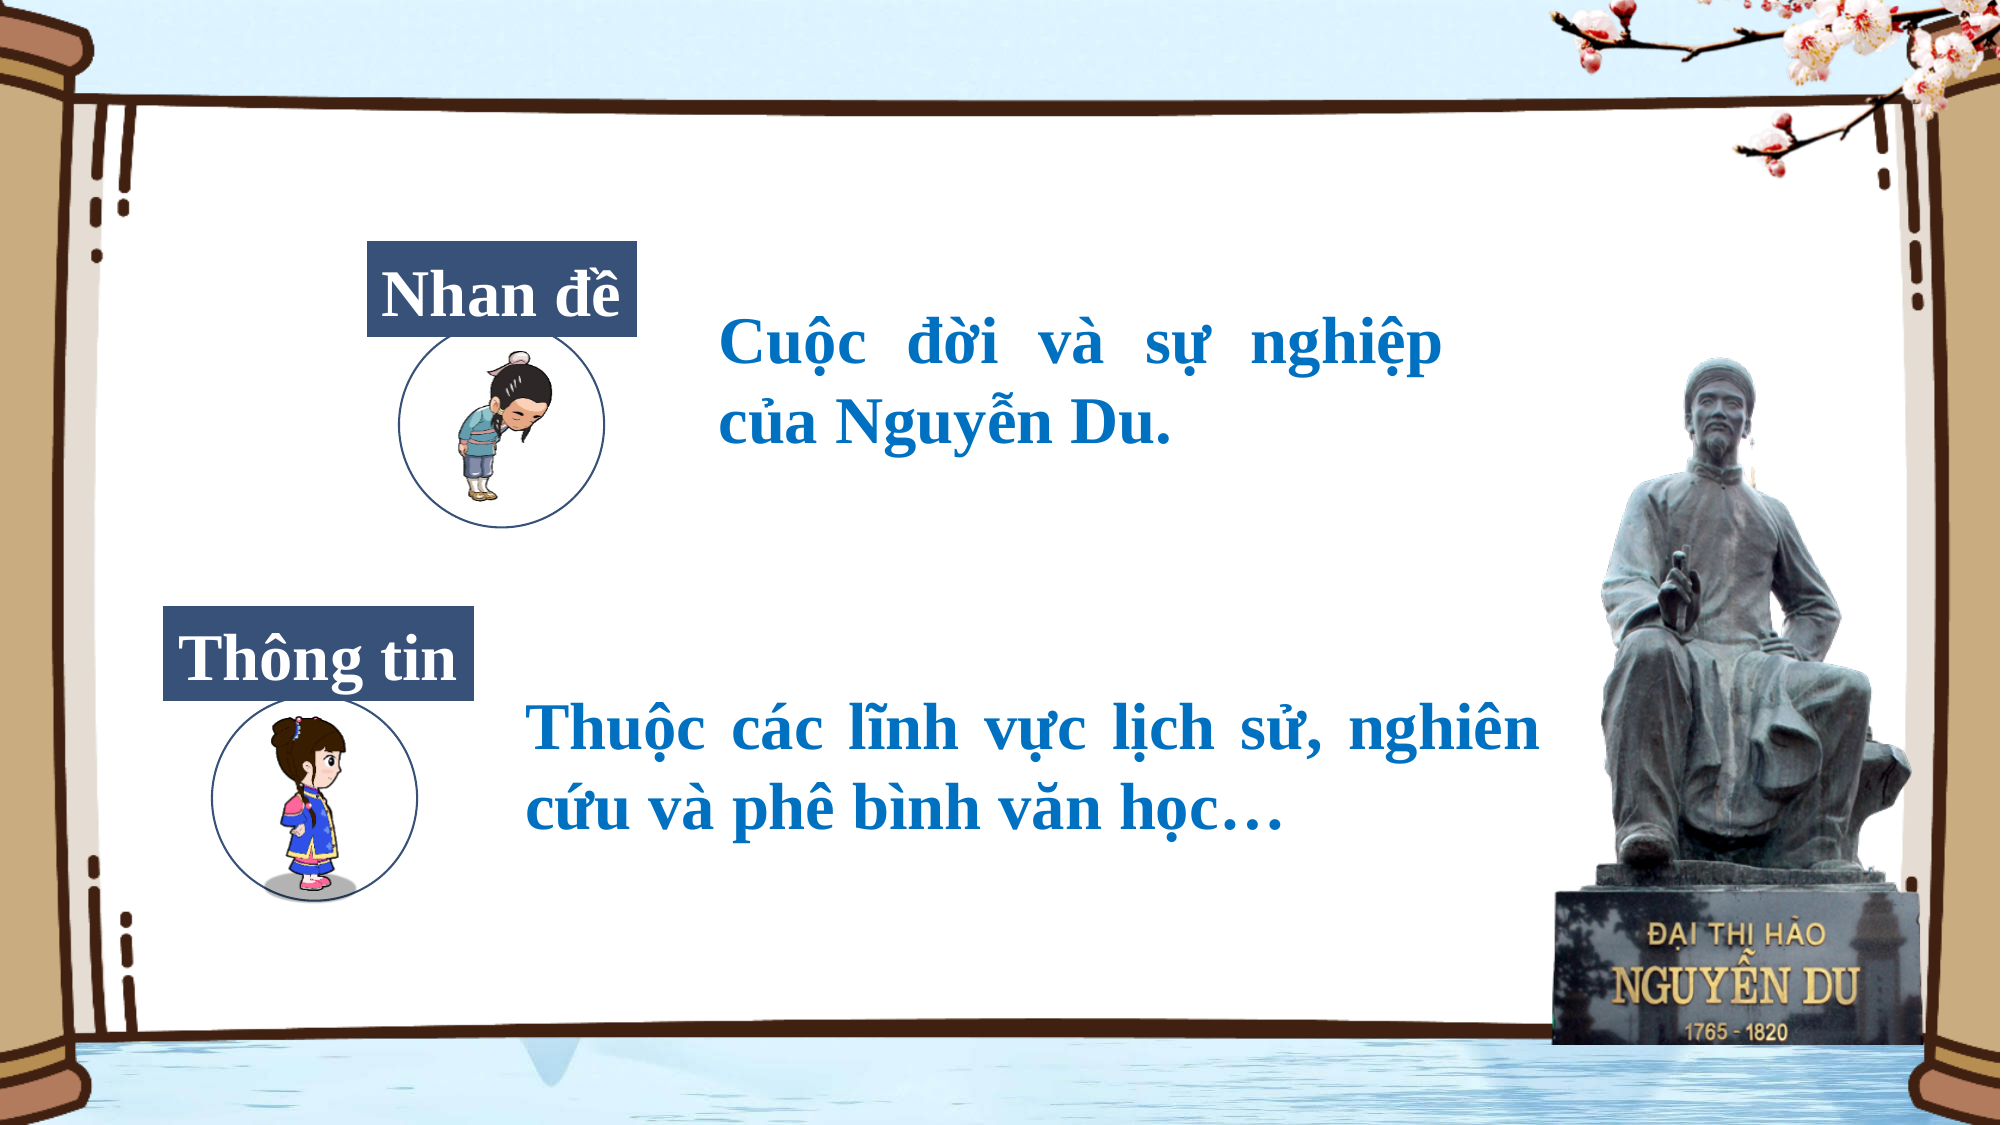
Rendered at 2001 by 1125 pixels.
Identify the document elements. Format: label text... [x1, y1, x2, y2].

picture [0, 0, 2000, 1125]
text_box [365, 241, 638, 528]
text_box Cuộc đời và sự nghiệp của Nguyễn Du. [703, 289, 1459, 465]
text_box Thuộc các lĩnh vực lịch sử, nghiên cứu và phê bình văn học… [510, 675, 1500, 851]
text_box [162, 606, 475, 905]
